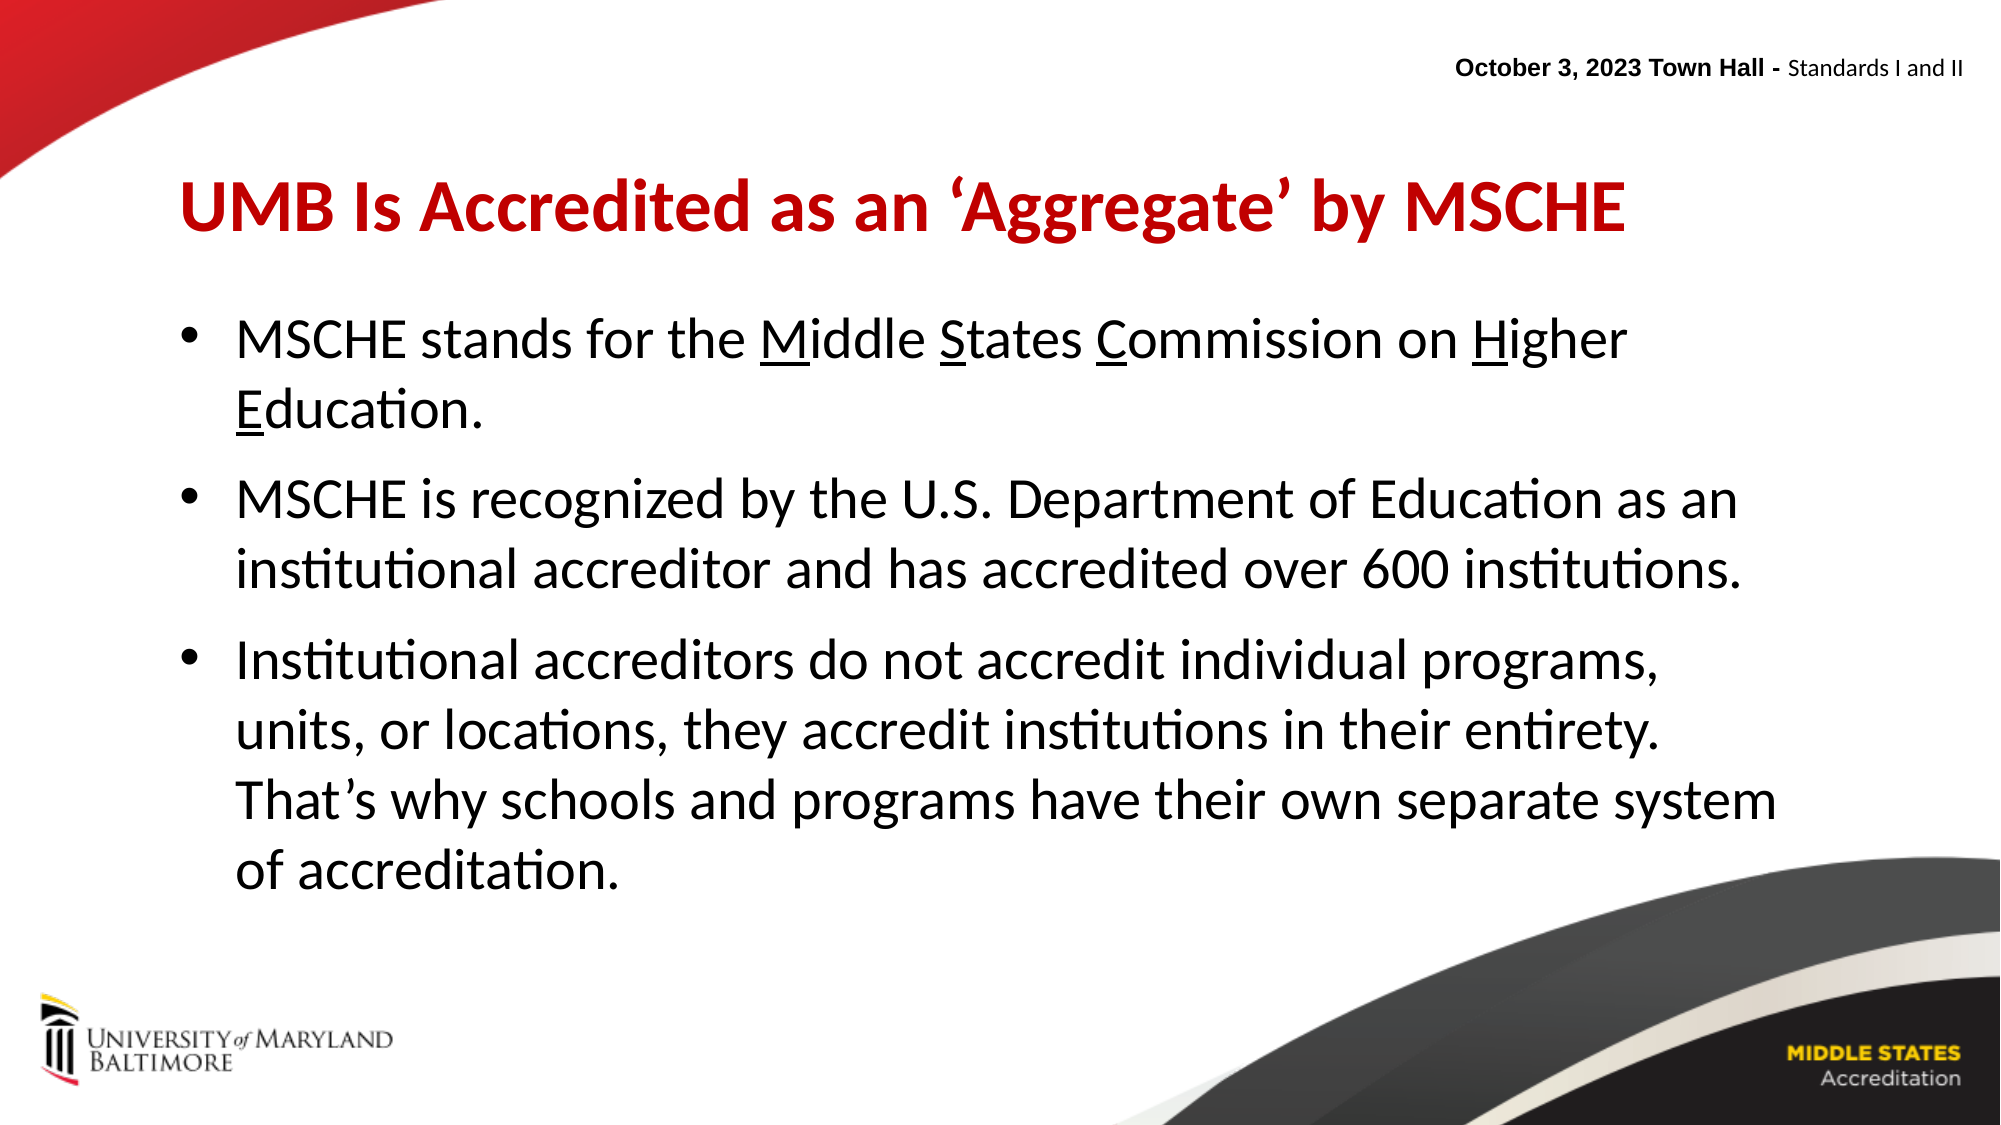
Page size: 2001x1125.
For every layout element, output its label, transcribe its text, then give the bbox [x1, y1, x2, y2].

text_box October 3, 2023 Town Hall - Standards I and II [1271, 44, 1979, 89]
text_box UMB Is Accredited as an ‘Aggregate’ by MSCHE [164, 159, 1750, 278]
subtitle MSCHE stands for the Middle States Commission on Higher Education. MSCHE is recognized by the U.S. Department of Education as an institutional accreditor and has accredited over 600 institutions. Institutional accreditors do not accredit individual programs, units, or locations, they accredit institutions in their entirety. That’s why schools and programs have their own separate system of accreditation. [164, 292, 1820, 914]
